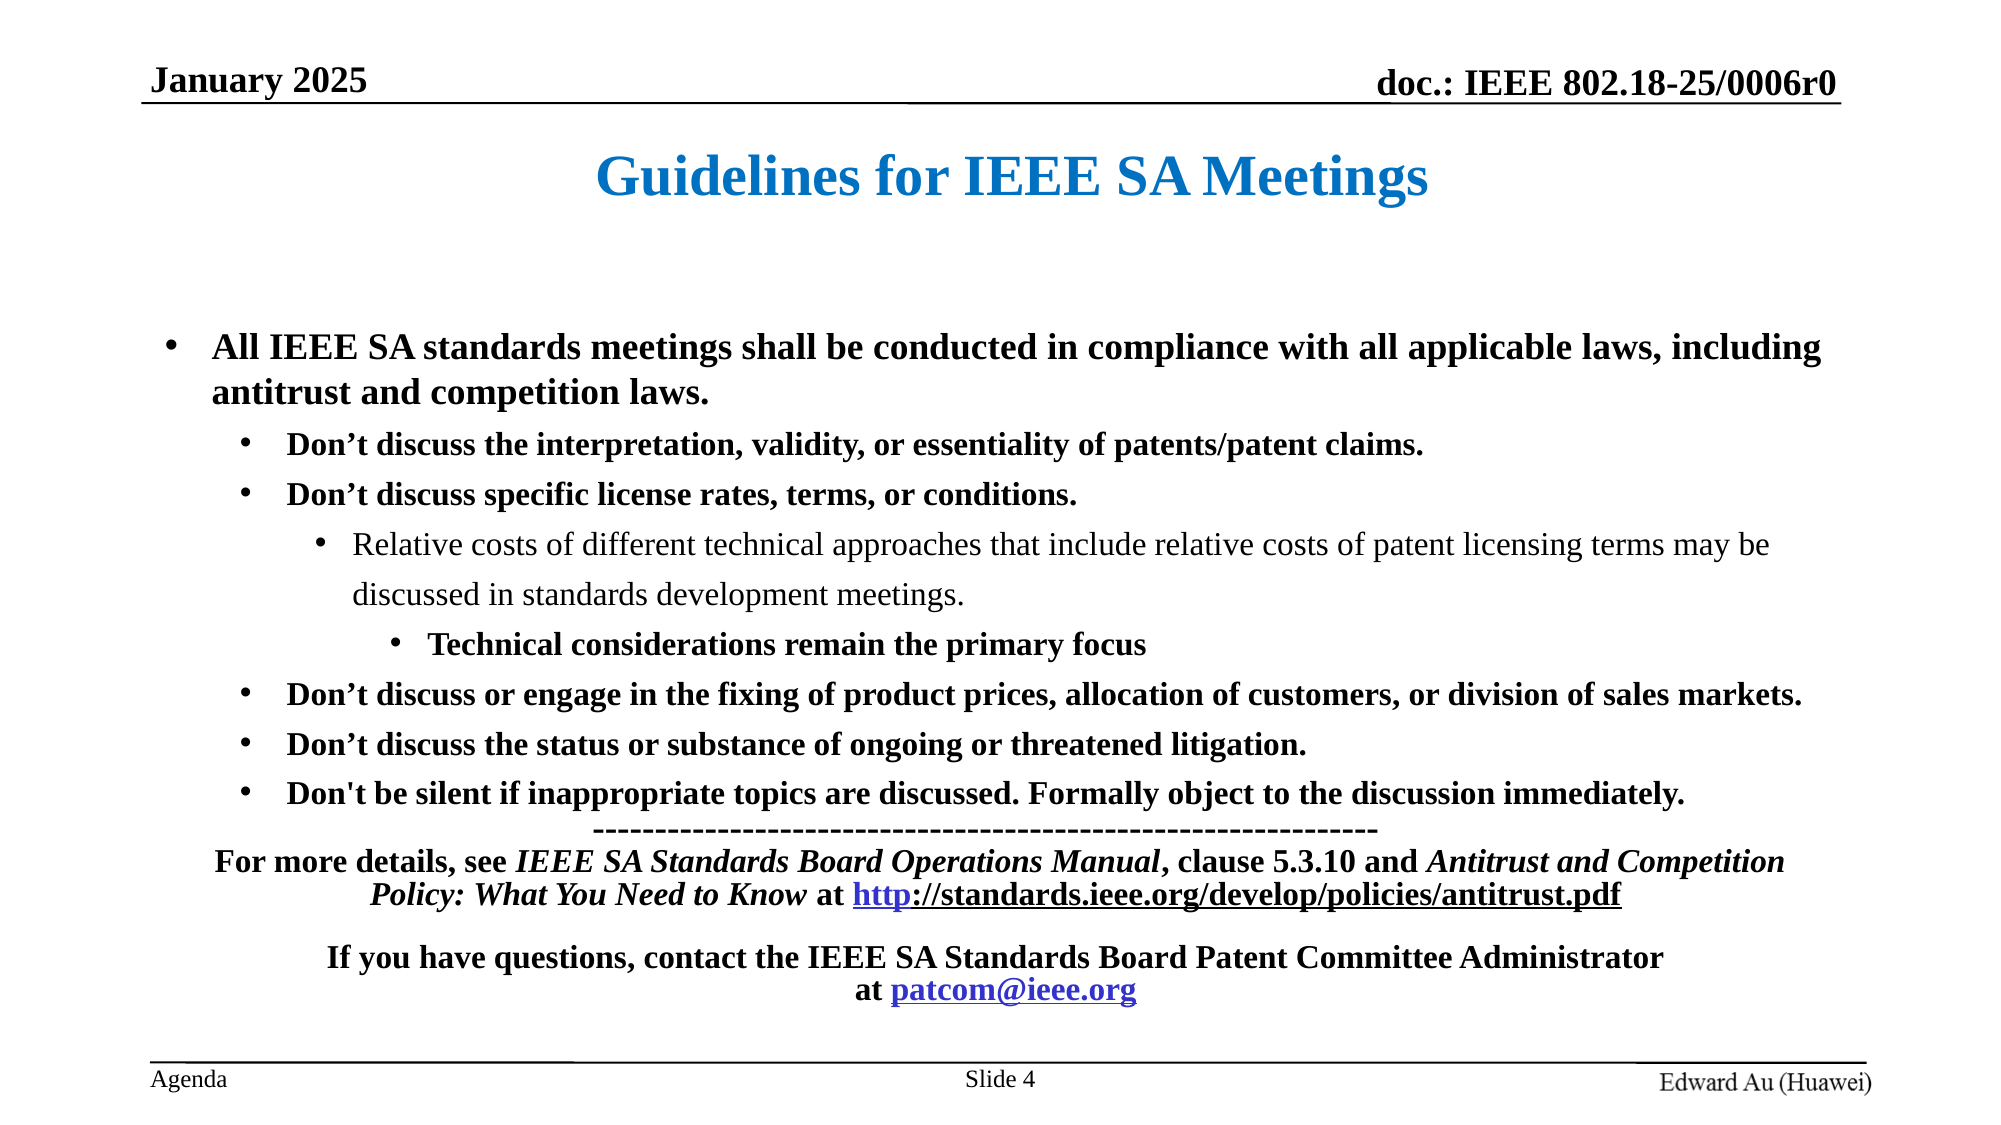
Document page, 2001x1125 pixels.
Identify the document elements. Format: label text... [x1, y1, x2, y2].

picture [1174, 1058, 1887, 1113]
slide_number Slide 4 [925, 1061, 1076, 1123]
title Guidelines for IEEE SA Meetings [162, 99, 1864, 246]
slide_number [149, 54, 513, 101]
text_box All IEEE SA standards meetings shall be conducted in compliance with all applicable laws, including antitrust and competition laws. Don’t discuss the interpretation, validity, or essentiality of patents/patent claims. Don’t discuss specific license rates, terms, or conditions. Relative costs of different technical approaches that include relative costs of patent licensing terms may be discussed in standards development meetings. Technical considerations remain the primary focus Don’t discuss or engage in the fixing of product prices, allocation of customers, or division of sales markets. Don’t discuss the status or substance of ongoing or threatened litigation. Don't be silent if inappropriate topics are discussed. Formally object to the discussion immediately. --------------------------------------------------------------- For more details, see IEEE SA Standards Board Operations Manual, clause 5.3.10 and Antitrust and Competition Policy: What You Need to Know at http://standards.ieee.org/develop/policies/antitrust.pdf If you have questions, contact the IEEE SA Standards Board Patent Committee Administrator at patcom@ieee.org [149, 275, 1851, 1040]
